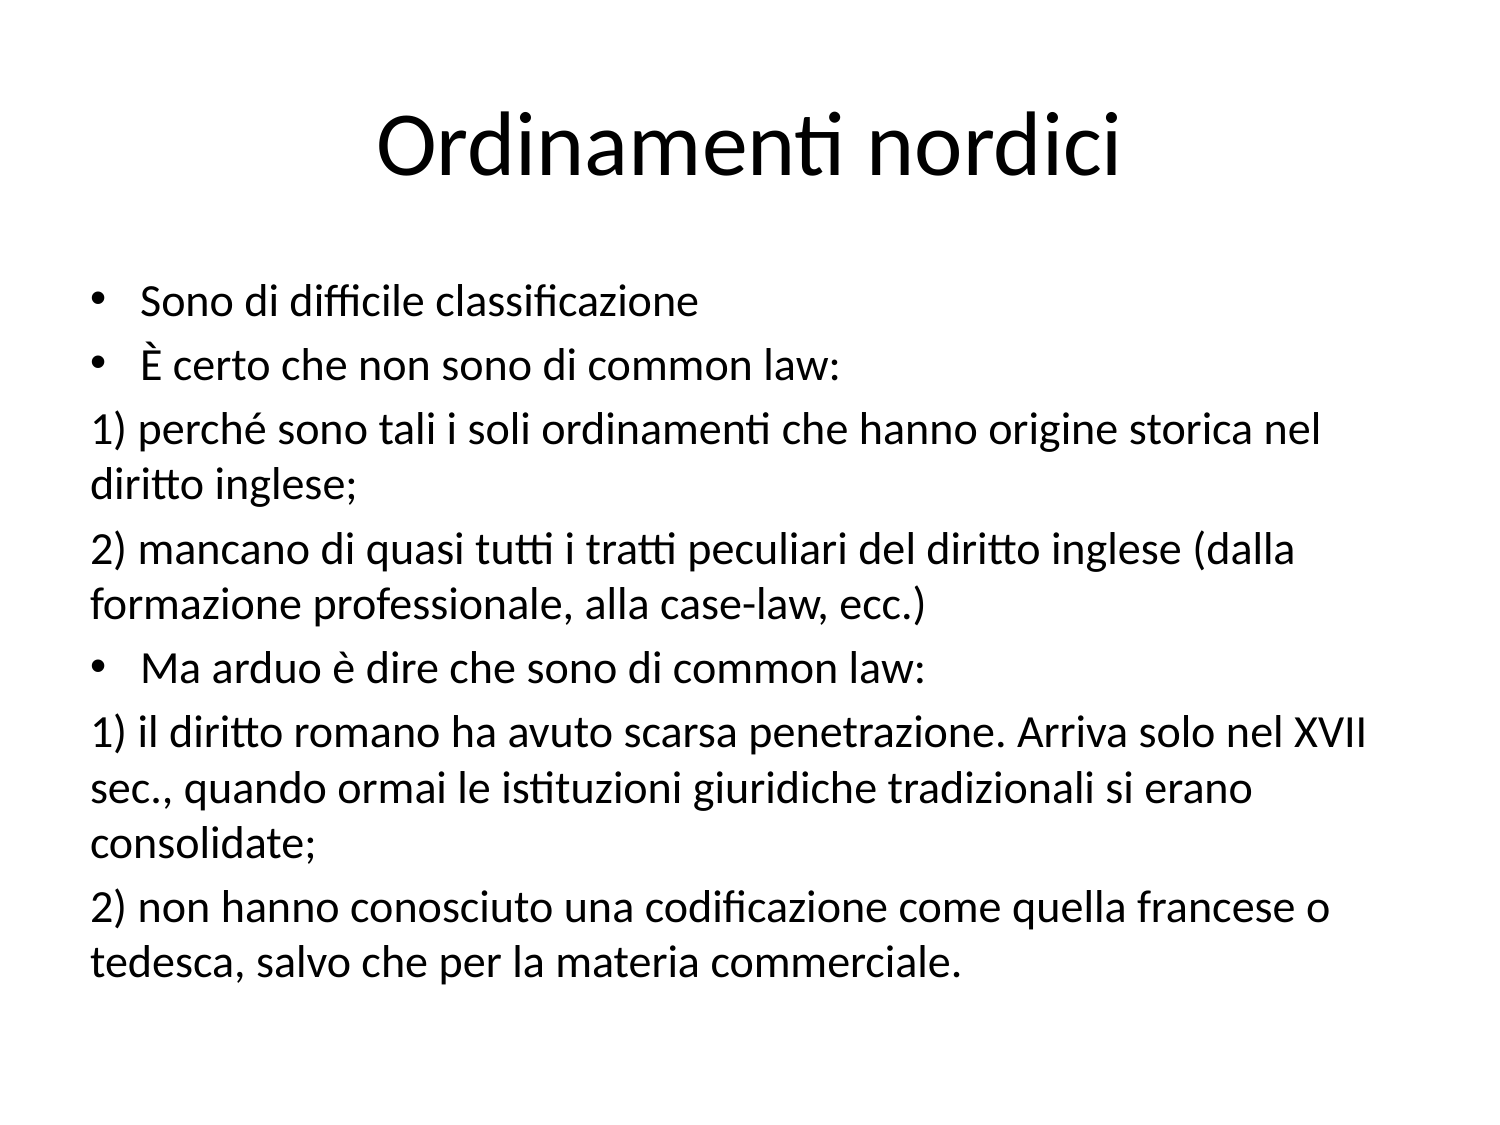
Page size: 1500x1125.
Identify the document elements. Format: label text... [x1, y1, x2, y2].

title Ordinamenti nordici [75, 45, 1425, 233]
list Sono di difficile classificazione È certo che non sono di common law: 1) perché sono tali i soli ordinamenti che hanno origine storica nel diritto inglese; 2) mancano di quasi tutti i tratti peculiari del diritto inglese (dalla formazione professionale, alla case-law, ecc.) Ma arduo è dire che sono di common law: 1) il diritto romano ha avuto scarsa penetrazione. Arriva solo nel XVII sec., quando ormai le istituzioni giuridiche tradizionali si erano consolidate; 2) non hanno conosciuto una codificazione come quella francese o tedesca, salvo che per la materia commerciale. [75, 262, 1425, 1005]
